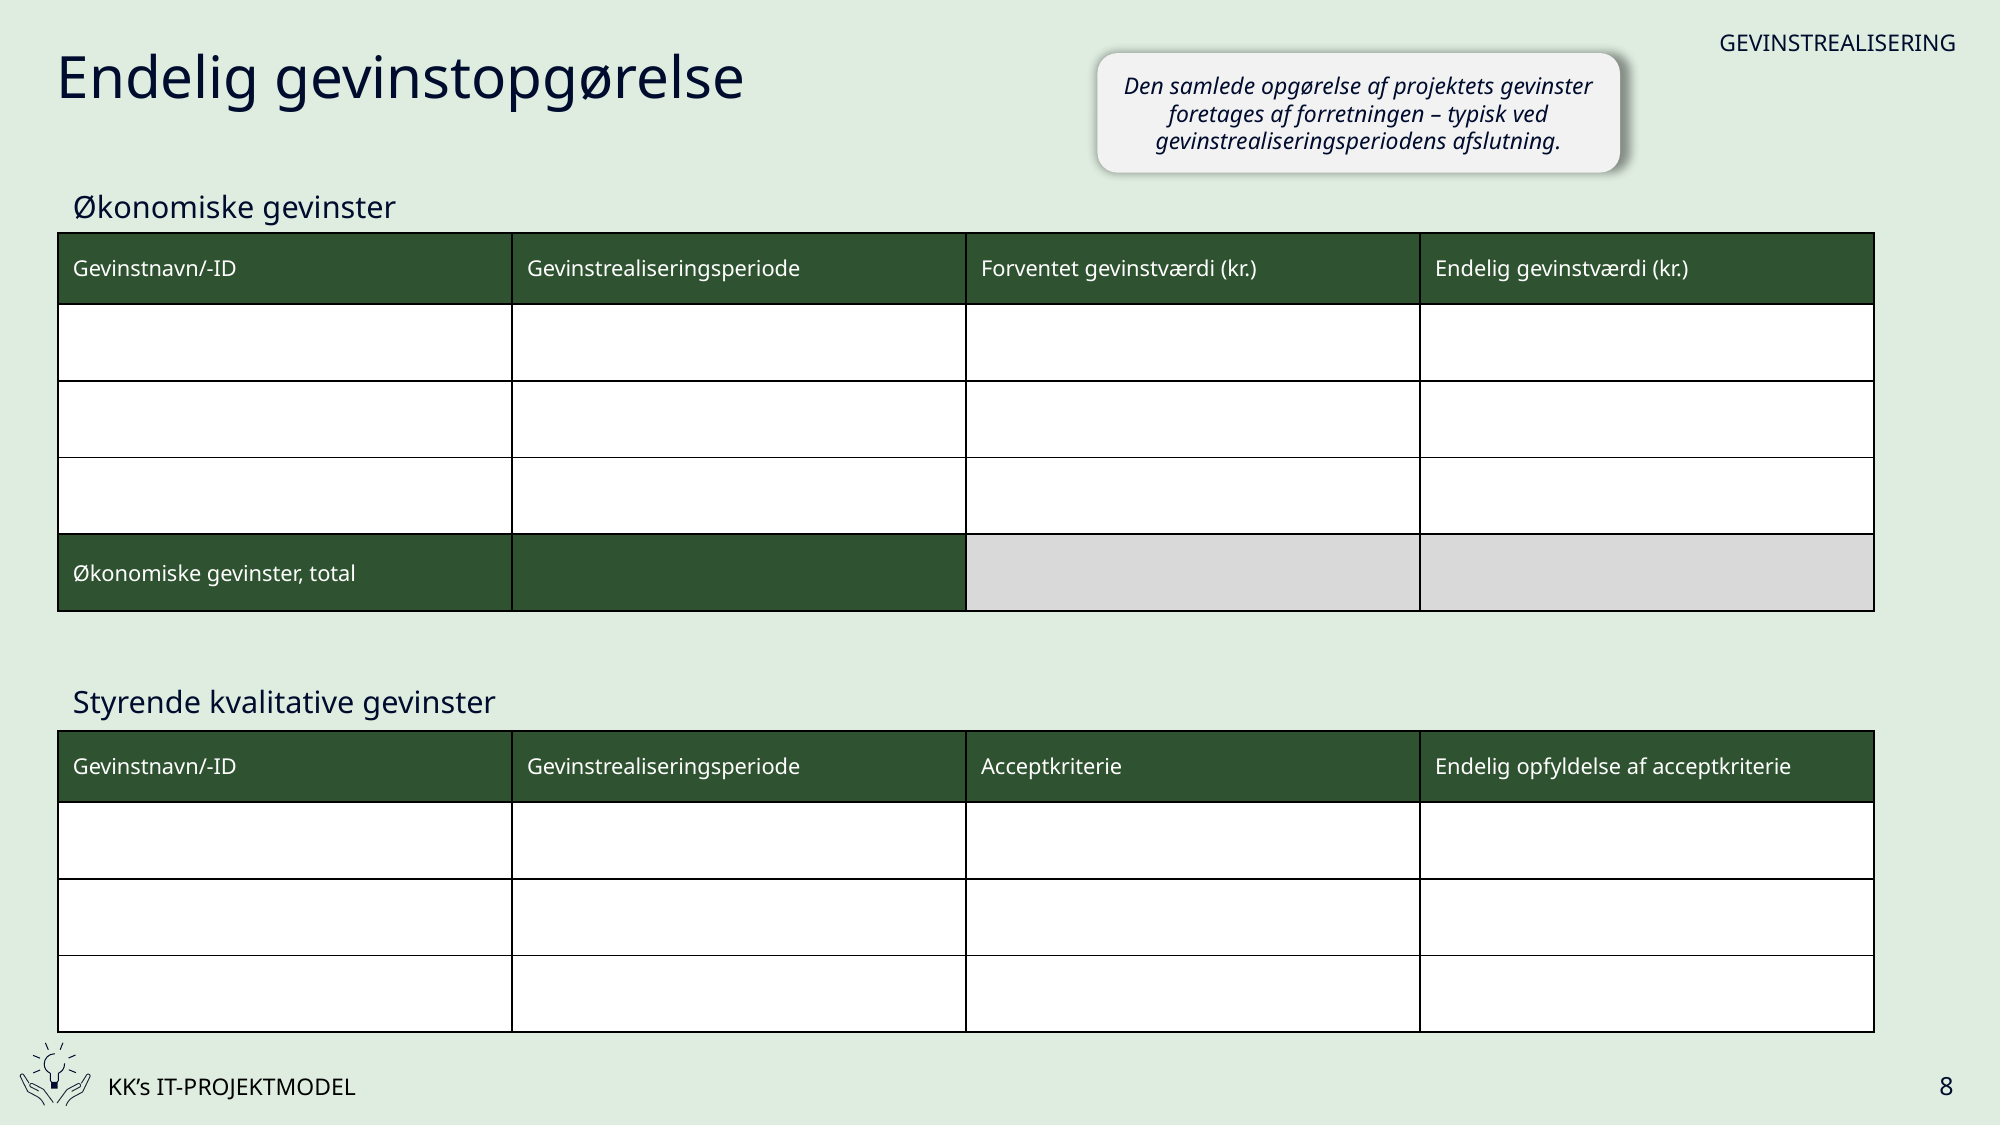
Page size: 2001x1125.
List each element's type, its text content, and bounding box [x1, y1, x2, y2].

table_cell [967, 535, 1419, 610]
table_cell [59, 305, 511, 380]
table_cell [513, 382, 965, 457]
table_cell [1421, 535, 1873, 610]
table_cell [1421, 305, 1873, 380]
table_cell Økonomiske gevinster, total [59, 535, 511, 610]
table_cell [513, 803, 965, 878]
table_cell [59, 803, 511, 878]
picture [51, 1074, 57, 1081]
table_cell [513, 305, 965, 380]
table_cell [1421, 956, 1873, 1031]
table_cell [513, 956, 965, 1031]
table_header Gevinstnavn/-ID [59, 234, 511, 303]
table_header Gevinstrealiseringsperiode [513, 234, 965, 303]
table_header Acceptkriterie [967, 732, 1419, 801]
table_cell [967, 382, 1419, 457]
table_cell [1421, 458, 1873, 533]
text_box Styrende kvalitative gevinster [57, 676, 753, 729]
table_header Endelig opfyldelse af acceptkriterie [1421, 732, 1873, 801]
table_cell [59, 382, 511, 457]
table_cell [967, 305, 1419, 380]
table_cell [967, 458, 1419, 533]
table_header Gevinstnavn/-ID [59, 732, 511, 801]
table_cell [967, 880, 1419, 955]
picture [6, 1061, 104, 1121]
table_cell [59, 880, 511, 955]
table_cell [513, 880, 965, 955]
table_cell [1421, 382, 1873, 457]
title Endelig gevinstopgørelse [41, 41, 1941, 135]
table_header Forventet gevinstværdi (kr.) [967, 234, 1419, 303]
table_cell [1421, 880, 1873, 955]
table_cell [967, 956, 1419, 1031]
table_cell [59, 956, 511, 1031]
table_header Endelig gevinstværdi (kr.) [1421, 234, 1873, 303]
table_cell [513, 458, 965, 533]
table_header Gevinstrealiseringsperiode [513, 732, 965, 801]
text_box Den samlede opgørelse af projektets gevinster foretages af forretningen – typisk ved gevinstrealiseringsperiodens afslutning. [1096, 52, 1622, 174]
table_cell [59, 458, 511, 533]
table_cell [1421, 803, 1873, 878]
text_box Økonomiske gevinster [57, 180, 555, 234]
table_cell [513, 535, 965, 610]
table_cell [967, 803, 1419, 878]
slide_number 8 [1518, 1057, 1969, 1118]
